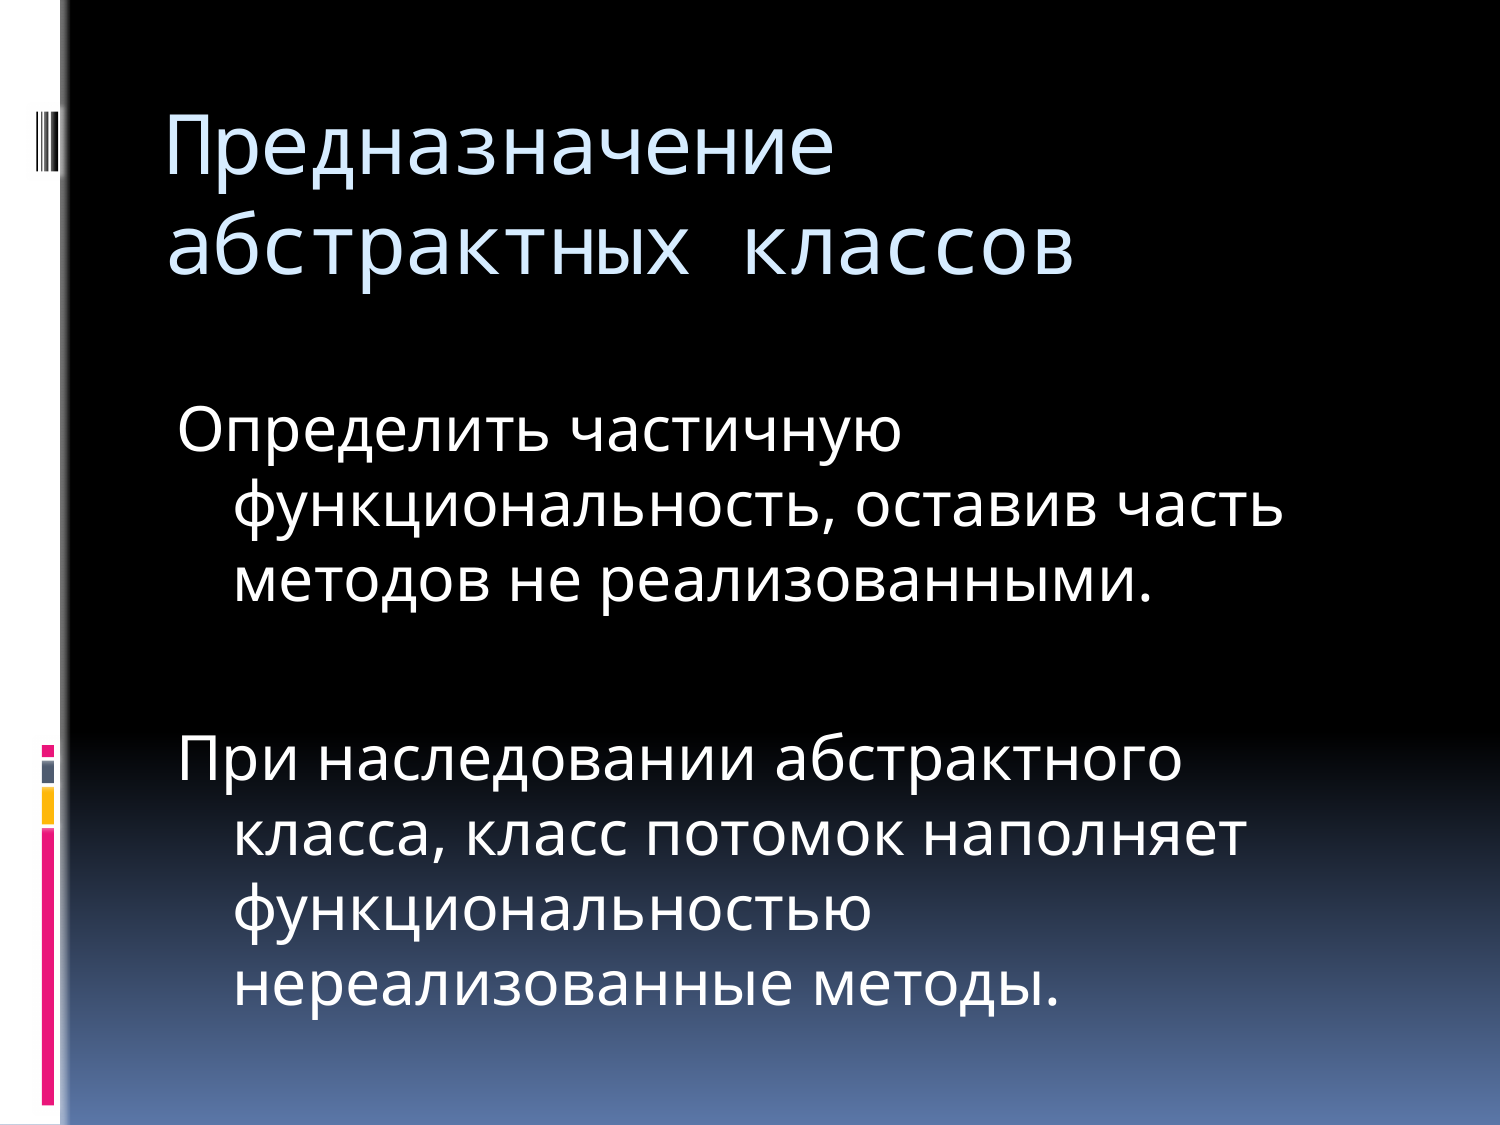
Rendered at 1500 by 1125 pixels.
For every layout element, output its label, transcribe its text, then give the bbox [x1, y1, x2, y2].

list Определить частичную функциональность, оставив часть методов не реализованными. При наследовании абстрактного класса, класс потомок наполняет функциональностью нереализованные методы. [150, 292, 1425, 1043]
title Предназначение абстрактных классов [150, 83, 1425, 234]
